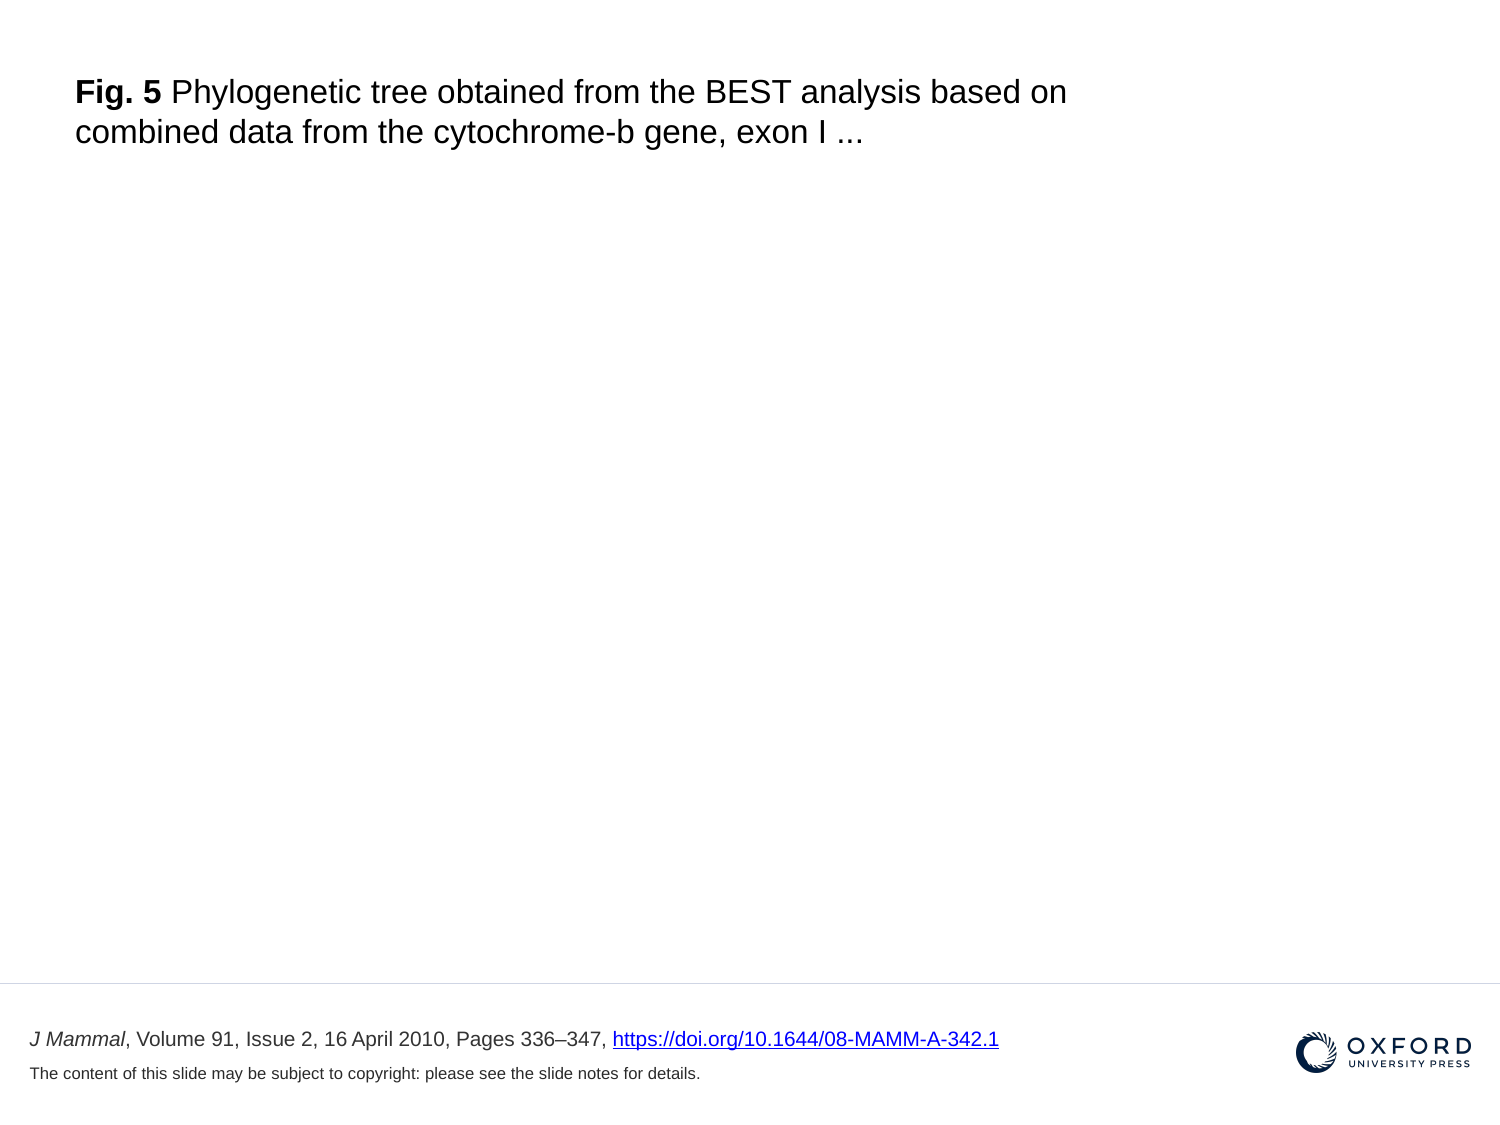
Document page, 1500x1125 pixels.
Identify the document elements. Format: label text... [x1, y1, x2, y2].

footer J Mammal, Volume 91, Issue 2, 16 April 2010, Pages 336–347, https://doi.org/10.1644/08-MAMM-A-342.1 The content of this slide may be subject to copyright: please see the slide notes for details. [0, 983, 1260, 1125]
picture [1296, 1032, 1471, 1073]
title Fig. 5 Phylogenetic tree obtained from the BEST analysis based on combined data from the cytochrome-b gene, exon I ... [75, 69, 1078, 171]
